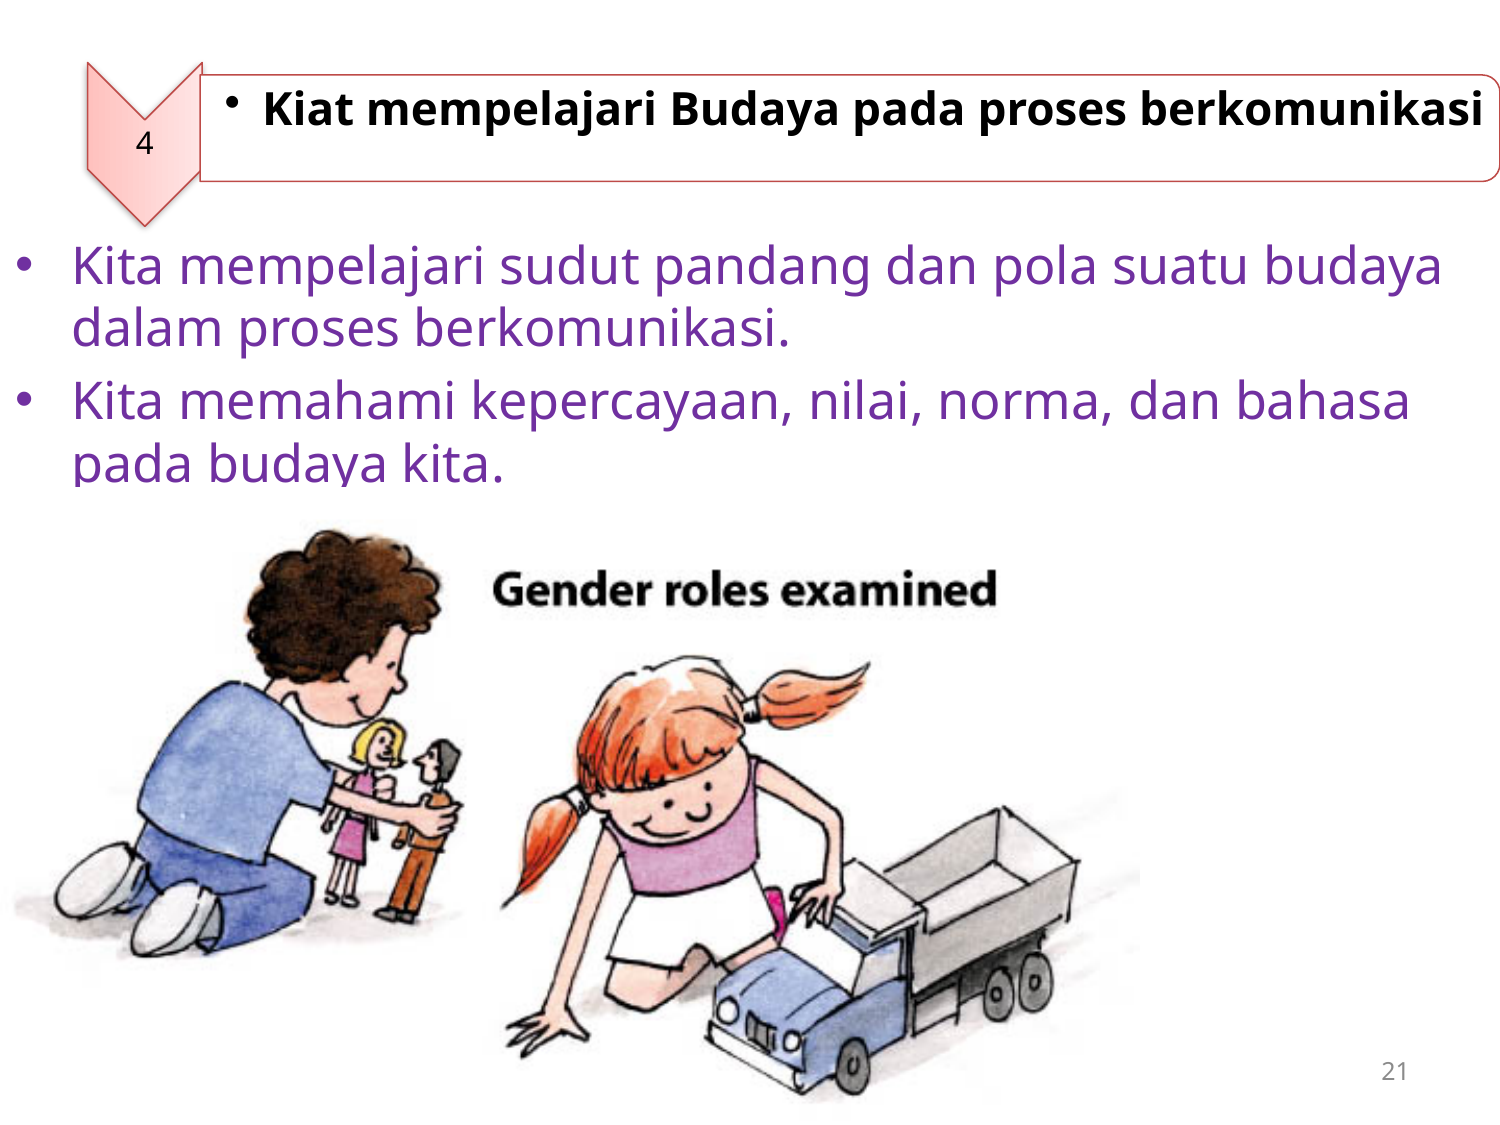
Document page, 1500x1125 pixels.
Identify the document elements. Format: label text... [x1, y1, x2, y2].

slide_number 21 [1144, 1042, 1425, 1103]
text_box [87, 62, 203, 227]
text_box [199, 62, 1500, 182]
picture [0, 487, 1140, 1125]
list Kita mempelajari sudut pandang dan pola suatu budaya dalam proses berkomunikasi. Kita memahami kepercayaan, nilai, norma, dan bahasa pada budaya kita. [0, 224, 1463, 1125]
